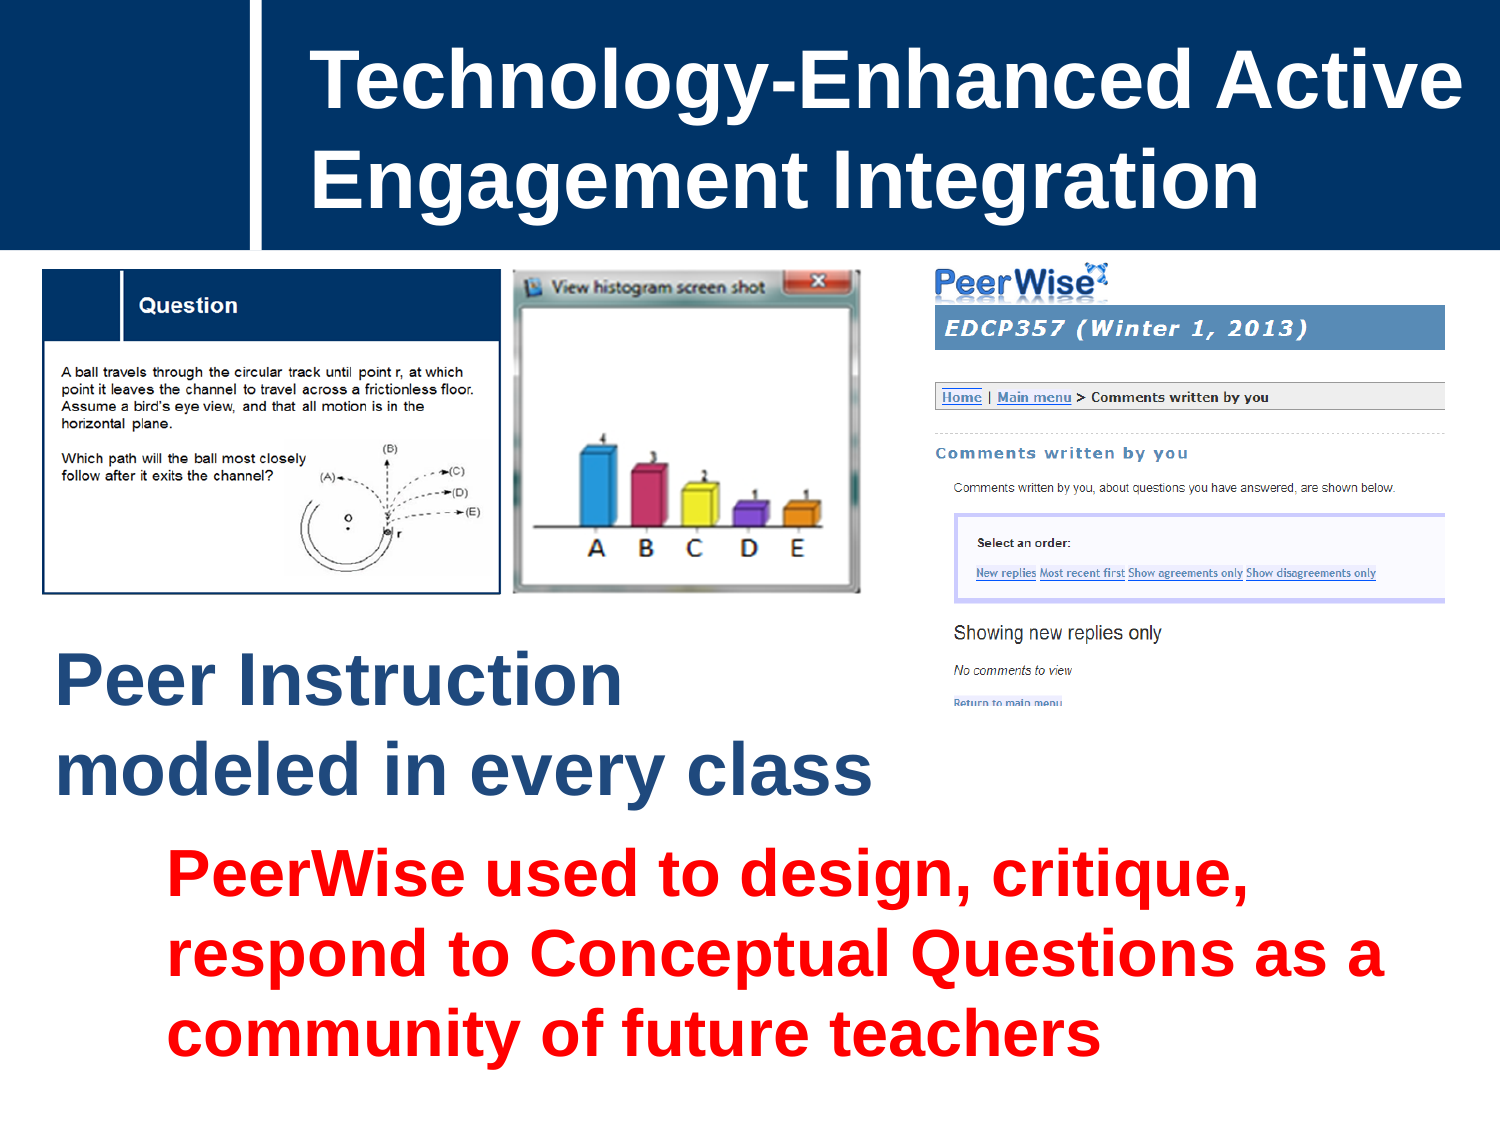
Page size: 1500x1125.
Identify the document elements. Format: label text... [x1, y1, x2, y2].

text_box Peer Instruction modeled in every class [39, 623, 904, 818]
picture [908, 258, 1445, 706]
text_box PeerWise used to design, critique, respond to Conceptual Questions as a community of future teachers [152, 822, 1495, 1077]
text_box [0, 0, 1500, 251]
picture [39, 258, 869, 601]
